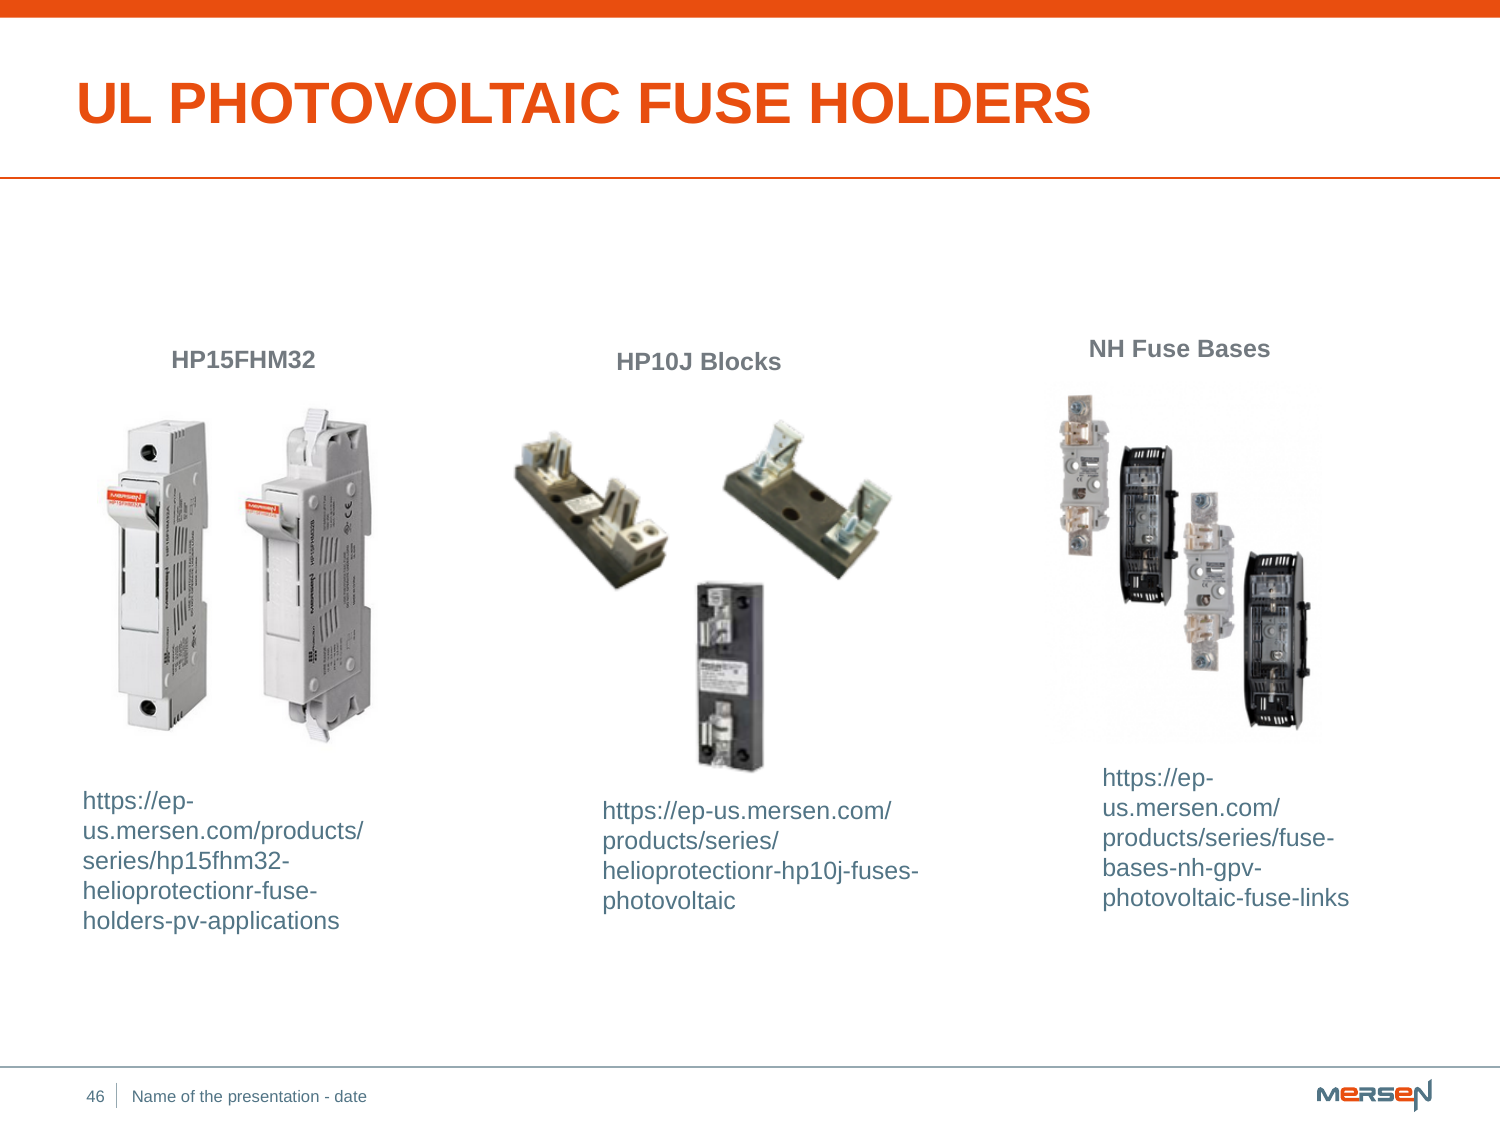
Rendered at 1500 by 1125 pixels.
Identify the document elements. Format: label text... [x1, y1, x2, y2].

picture [97, 391, 412, 755]
text_box NH Fuse Bases [1042, 324, 1318, 370]
text_box https://ep-us.mersen.com/products/series/helioprotectionr-hp10j-fuses-photovoltaic [587, 787, 963, 923]
picture [1037, 380, 1323, 744]
picture [493, 412, 916, 779]
text_box HP10J Blocks [561, 337, 837, 383]
text_box https://ep-us.mersen.com/products/series/hp15fhm32-helioprotectionr-fuse-holders-pv-applications [67, 777, 400, 942]
text_box HP15FHM32 [106, 335, 382, 381]
text_box https://ep-us.mersen.com/products/series/fuse-bases-nh-gpv-photovoltaic-fuse-links [1087, 754, 1373, 919]
text_box UL Photovoltaic Fuse Holders [76, 31, 1351, 169]
